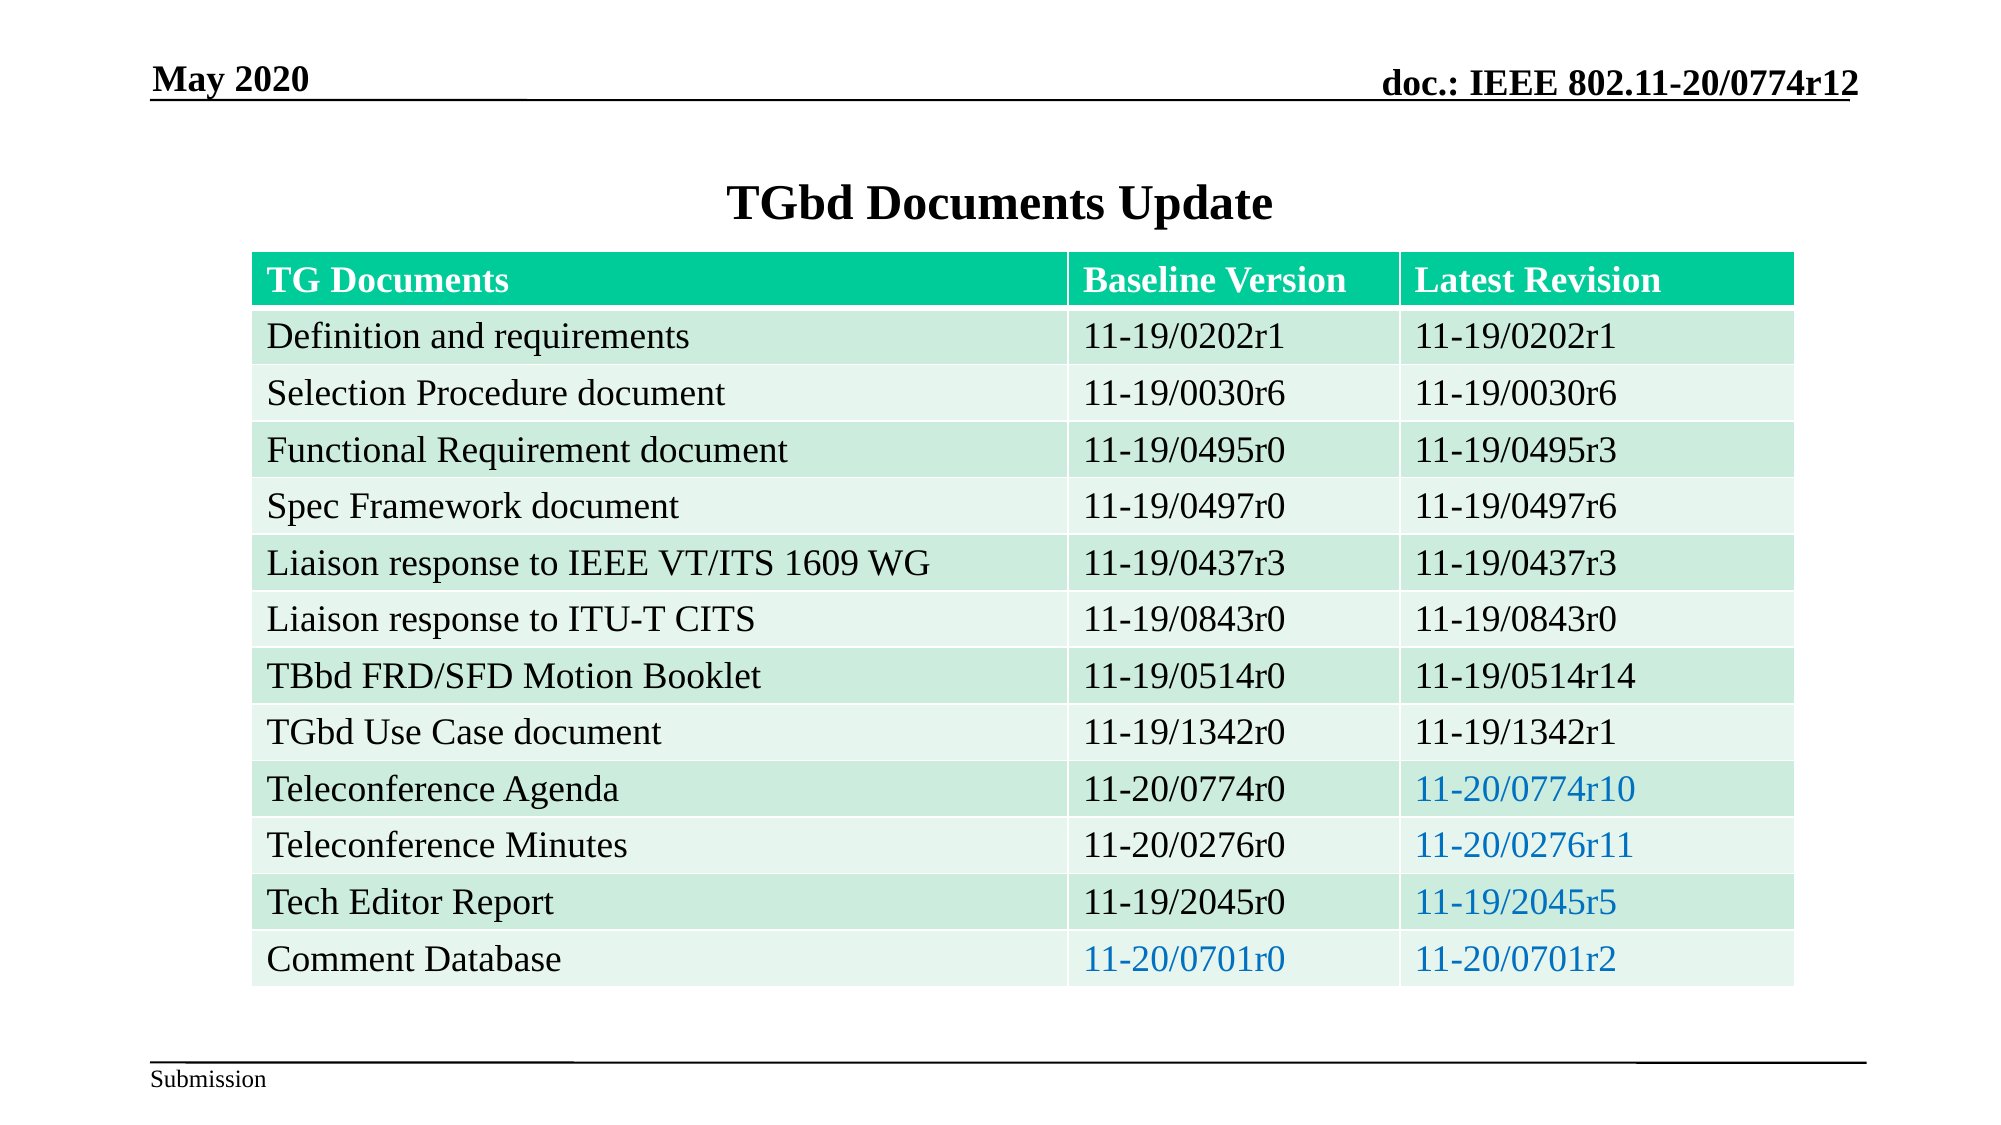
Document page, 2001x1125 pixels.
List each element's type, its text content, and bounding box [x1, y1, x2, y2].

table_cell Teleconference Minutes [252, 818, 1067, 873]
table_cell Liaison response to ITU-T CITS [252, 592, 1067, 646]
table_cell 11-19/0495r0 [1069, 422, 1399, 477]
table_cell 11-20/0276r0 [1069, 818, 1399, 873]
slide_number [152, 54, 563, 100]
table_cell 11-19/0030r6 [1401, 365, 1794, 420]
table_cell Teleconference Agenda [252, 761, 1067, 816]
table_cell TGbd Use Case document [252, 705, 1067, 760]
table_cell Comment Database [252, 931, 1067, 986]
table_cell 11-19/0843r0 [1069, 592, 1399, 646]
table_cell 11-19/0437r3 [1069, 535, 1399, 590]
table_cell 11-19/1342r0 [1069, 705, 1399, 760]
table_header Latest Revision [1401, 252, 1794, 305]
table_cell 11-19/0030r6 [1069, 365, 1399, 420]
table_cell TBbd FRD/SFD Motion Booklet [252, 648, 1067, 703]
table_cell 11-19/0514r0 [1069, 648, 1399, 703]
table_cell Functional Requirement document [252, 422, 1067, 477]
table_cell 11-19/0497r6 [1401, 478, 1794, 533]
table_cell 11-20/0701r2 [1401, 931, 1794, 986]
table_cell Liaison response to IEEE VT/ITS 1609 WG [252, 535, 1067, 590]
table_cell 11-20/0774r10 [1401, 761, 1794, 816]
table_cell 11-19/0514r14 [1401, 648, 1794, 703]
table_cell 11-19/0843r0 [1401, 592, 1794, 646]
table_cell 11-19/0202r1 [1069, 311, 1399, 364]
table_cell 11-19/1342r1 [1401, 705, 1794, 760]
table_cell 11-19/2045r0 [1069, 874, 1399, 929]
table_cell Definition and requirements [252, 311, 1067, 364]
table_header Baseline Version [1069, 252, 1399, 305]
table_cell 11-20/0276r11 [1401, 818, 1794, 873]
table_cell 11-19/0202r1 [1401, 311, 1794, 364]
table_cell 11-19/2045r5 [1401, 874, 1794, 929]
table_cell Spec Framework document [252, 478, 1067, 533]
table_cell 11-20/0774r0 [1069, 761, 1399, 816]
table_header TG Documents [252, 252, 1067, 305]
table_cell Selection Procedure document [252, 365, 1067, 420]
table_cell 11-19/0437r3 [1401, 535, 1794, 590]
table_cell 11-20/0701r0 [1069, 931, 1399, 986]
title TGbd Documents Update [149, 112, 1850, 288]
table_cell 11-19/0495r3 [1401, 422, 1794, 477]
table_cell 11-19/0497r0 [1069, 478, 1399, 533]
table_cell Tech Editor Report [252, 874, 1067, 929]
